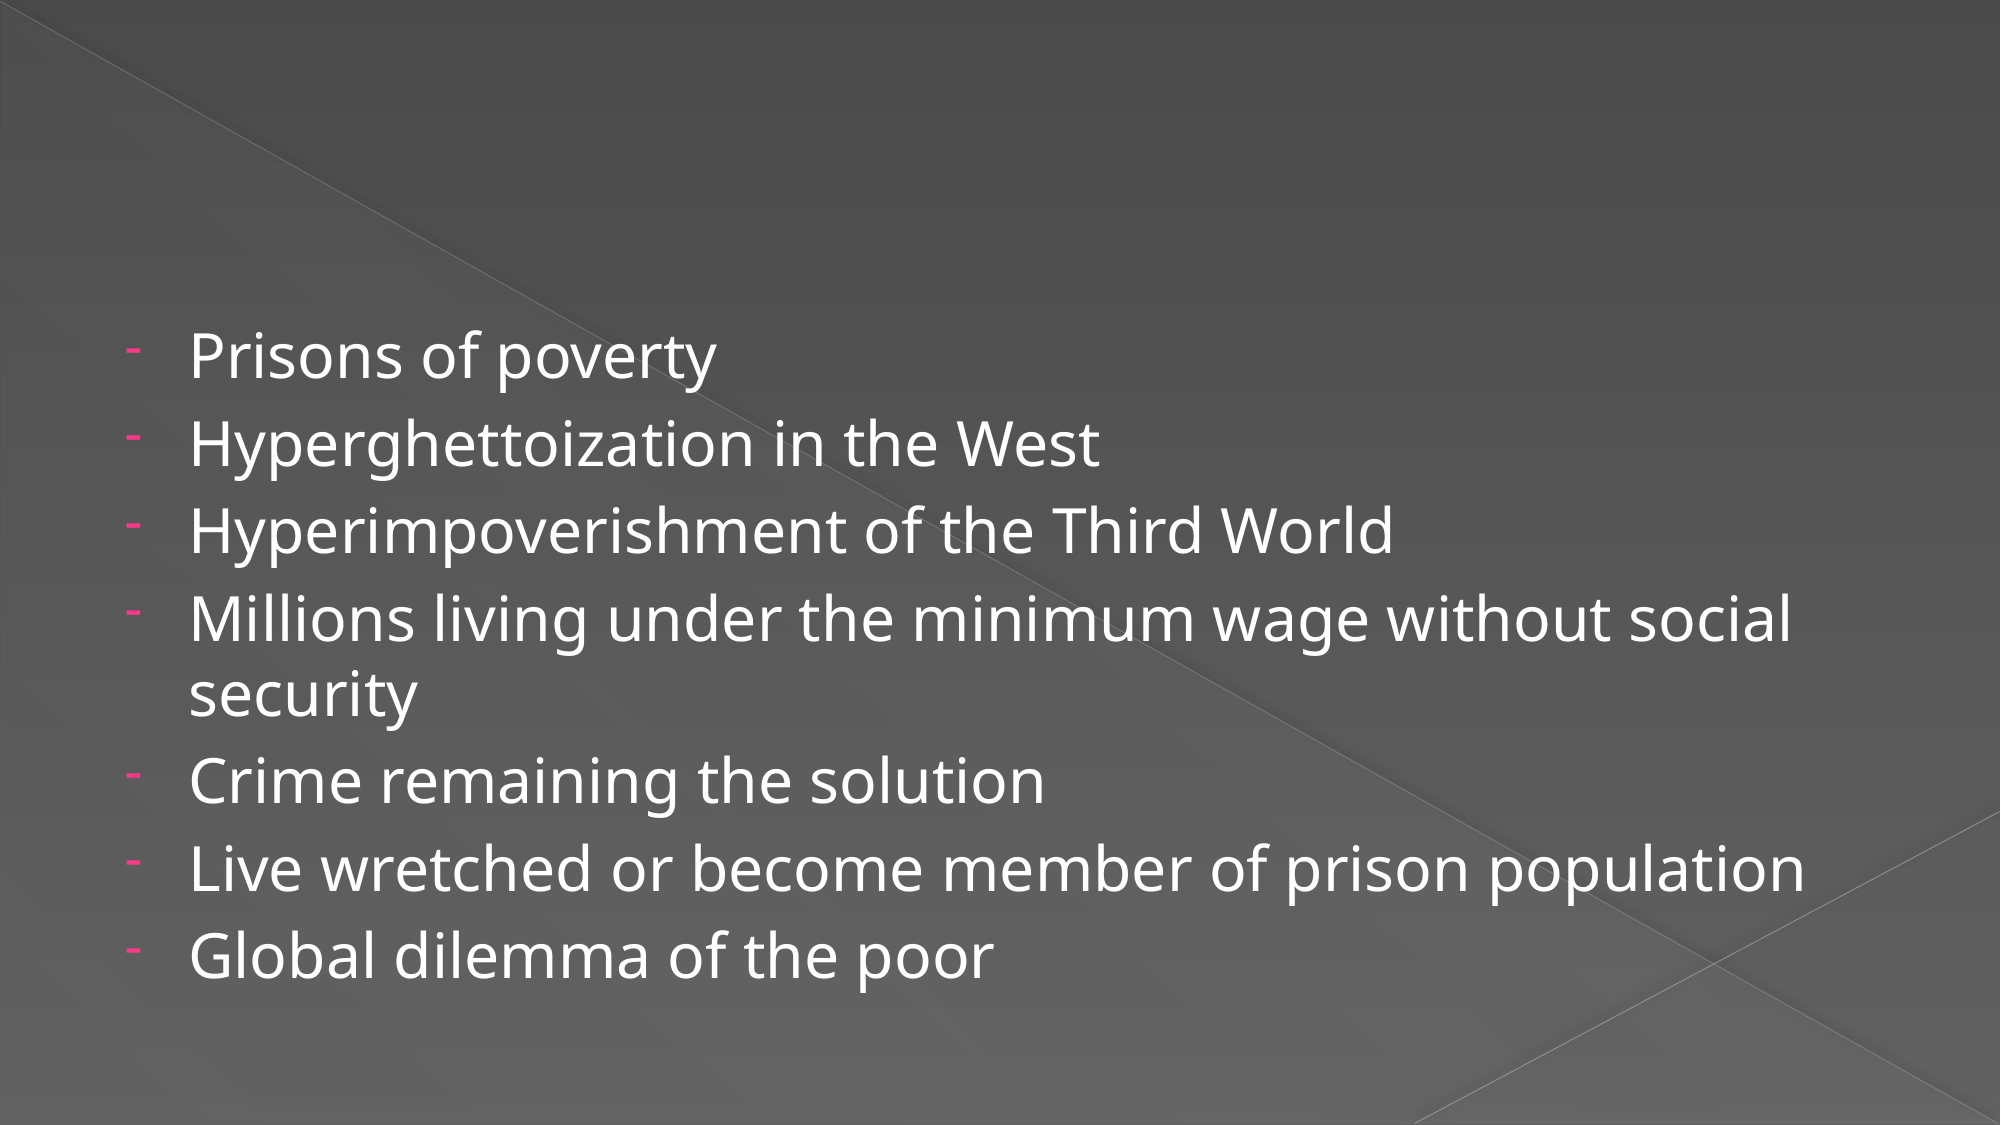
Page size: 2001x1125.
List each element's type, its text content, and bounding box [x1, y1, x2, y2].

list Prisons of poverty Hyperghettoization in the West Hyperimpoverishment of the Third World Millions living under the minimum wage without social security Crime remaining the solution Live wretched or become member of prison population Global dilemma of the poor [99, 308, 1900, 1059]
